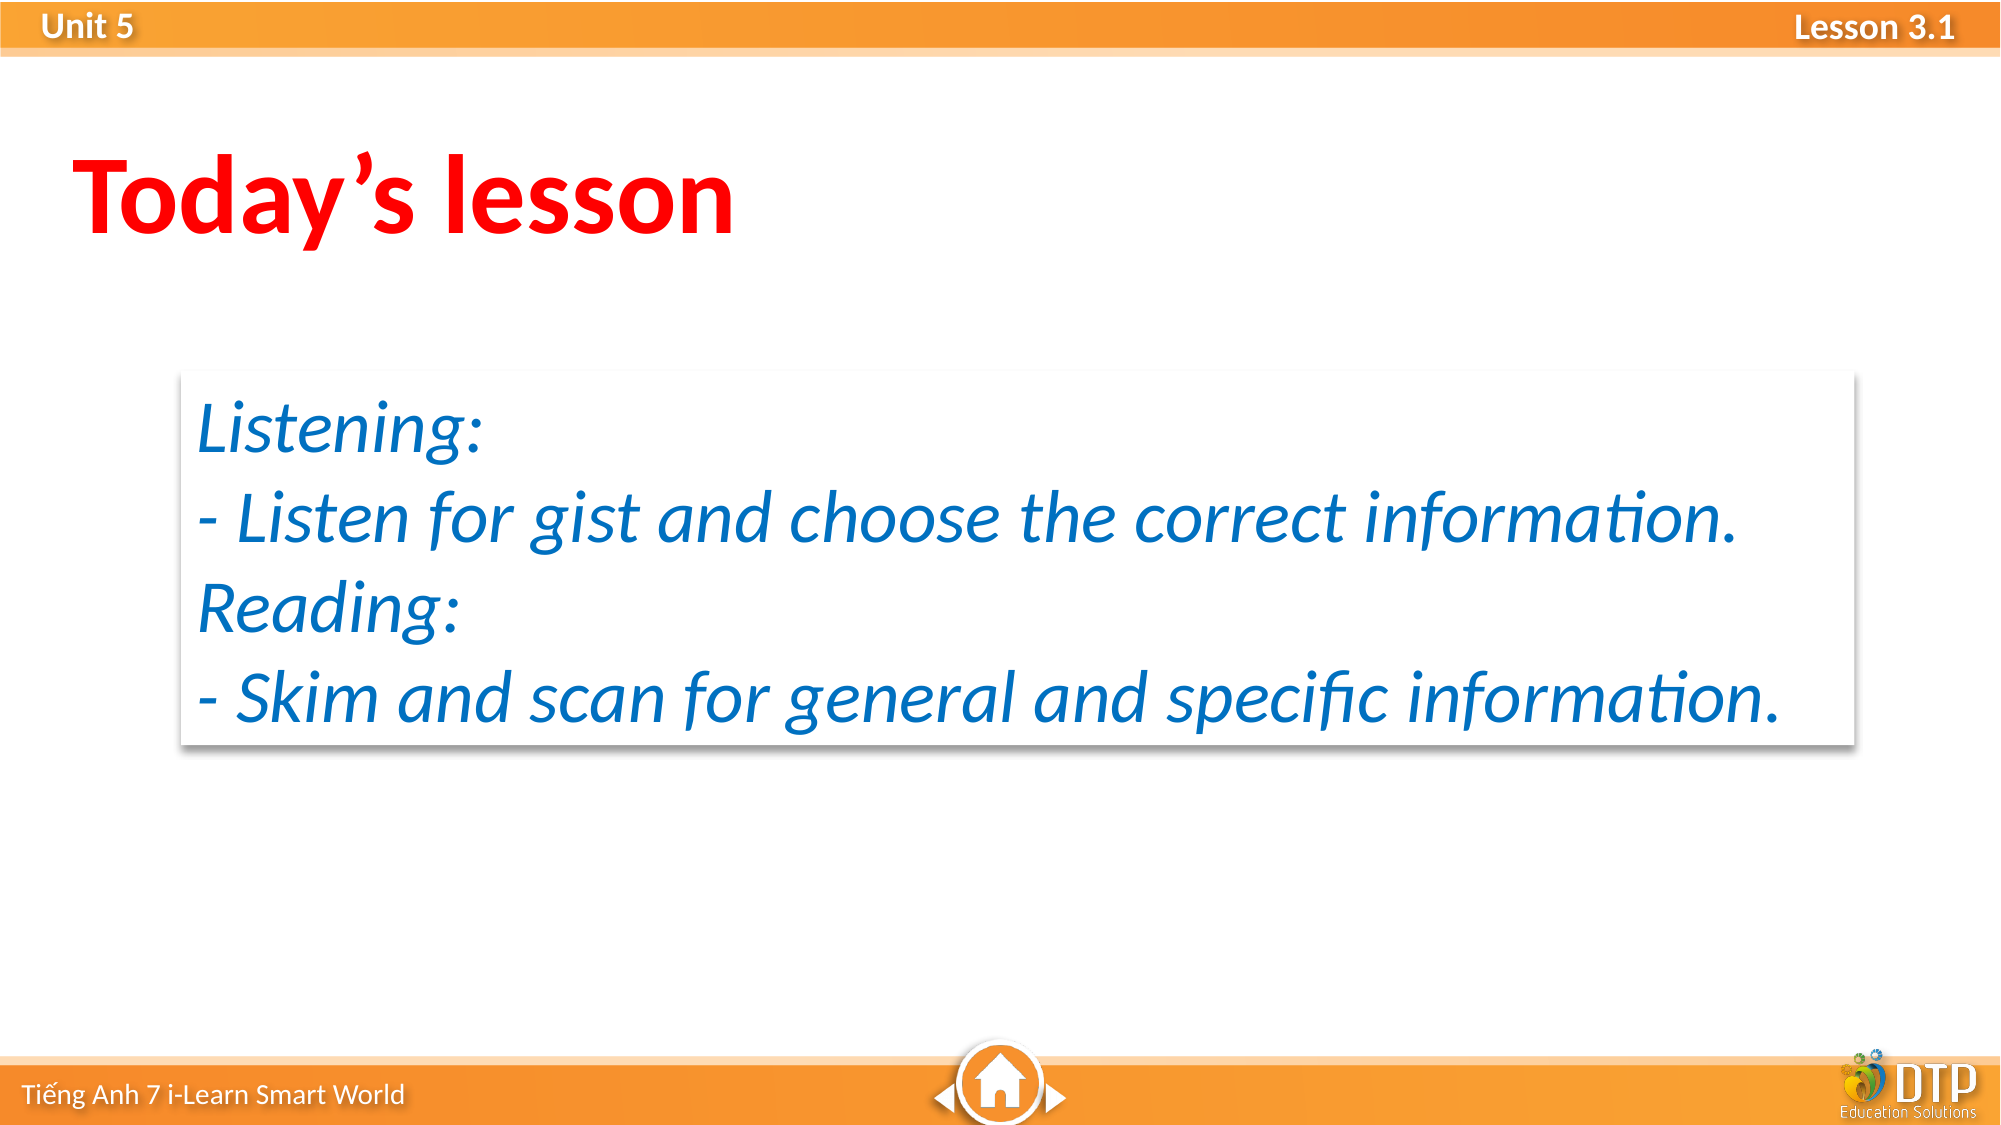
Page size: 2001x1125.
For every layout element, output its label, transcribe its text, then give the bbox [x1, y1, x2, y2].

text_box Today’s lesson [57, 113, 753, 264]
text_box Listening: - Listen for gist and choose the correct information. Reading: - Skim and scan for general and specific information. [181, 370, 1855, 746]
picture [0, 2, 2001, 1125]
